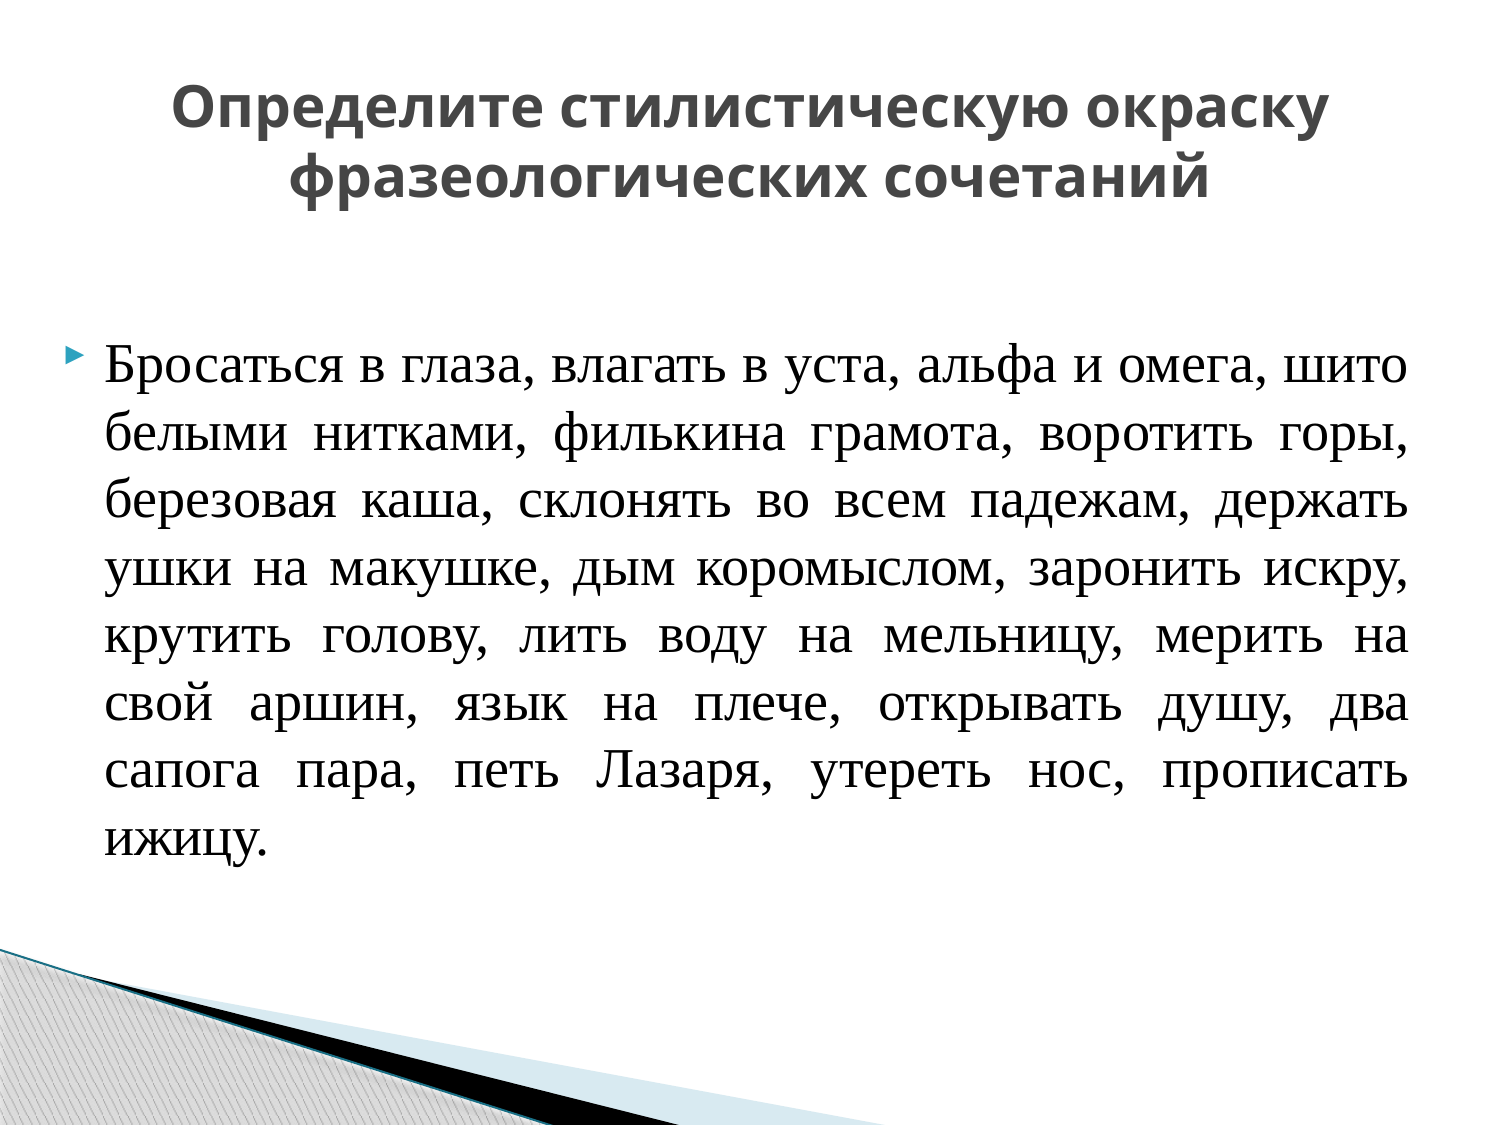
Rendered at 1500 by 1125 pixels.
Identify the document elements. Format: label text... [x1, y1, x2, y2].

title Определите стилистическую окраску фразеологических сочетаний [75, 45, 1425, 233]
list Бросаться в глаза, влагать в уста, альфа и омега, шито белыми нитками, филькина грамота, воротить горы, березовая каша, склонять во всем падежам, держать ушки на макушке, дым коромыслом, заронить искру, крутить голову, лить воду на мельницу, мерить на свой аршин, язык на плече, открывать душу, два сапога пара, петь Лазаря, утереть нос, прописать ижицу. [29, 243, 1425, 1035]
